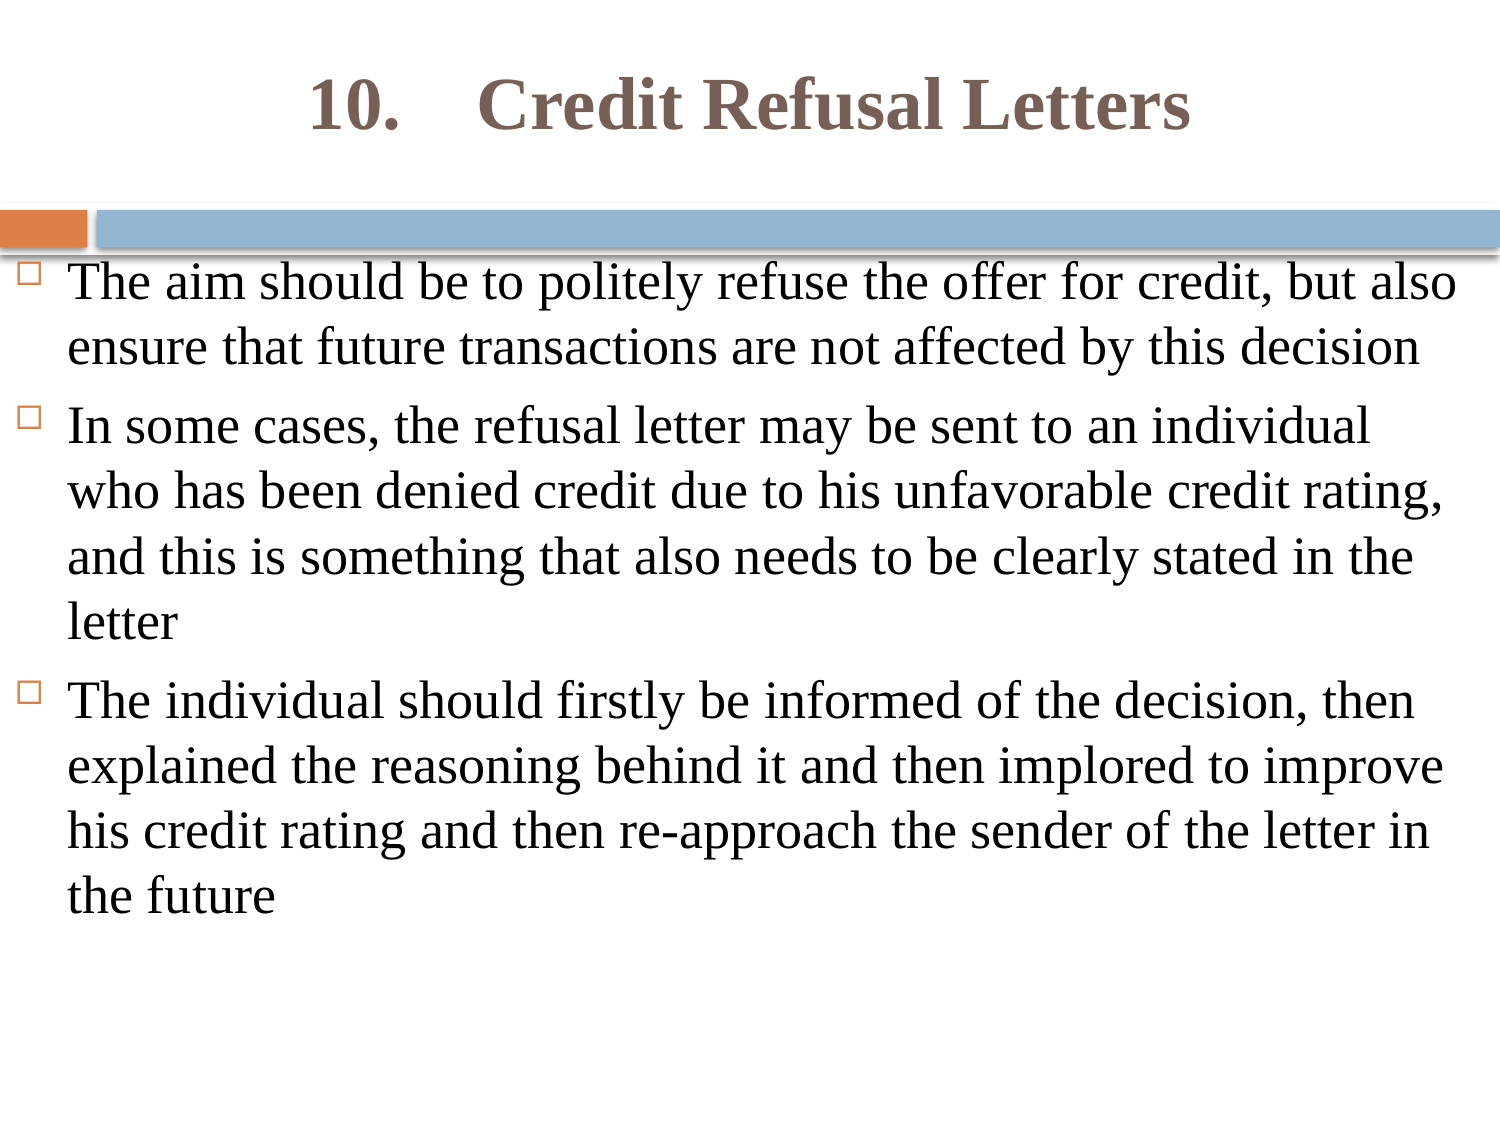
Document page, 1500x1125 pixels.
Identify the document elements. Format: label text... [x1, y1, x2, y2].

title 10. Credit Refusal Letters [0, 24, 1500, 175]
list The aim should be to politely refuse the offer for credit, but also ensure that future transactions are not affected by this decision In some cases, the refusal letter may be sent to an individual who has been denied credit due to his unfavorable credit rating, and this is something that also needs to be clearly stated in the letter The individual should firstly be informed of the decision, then explained the reasoning behind it and then implored to improve his credit rating and then re-approach the sender of the letter in the future [0, 237, 1475, 1125]
